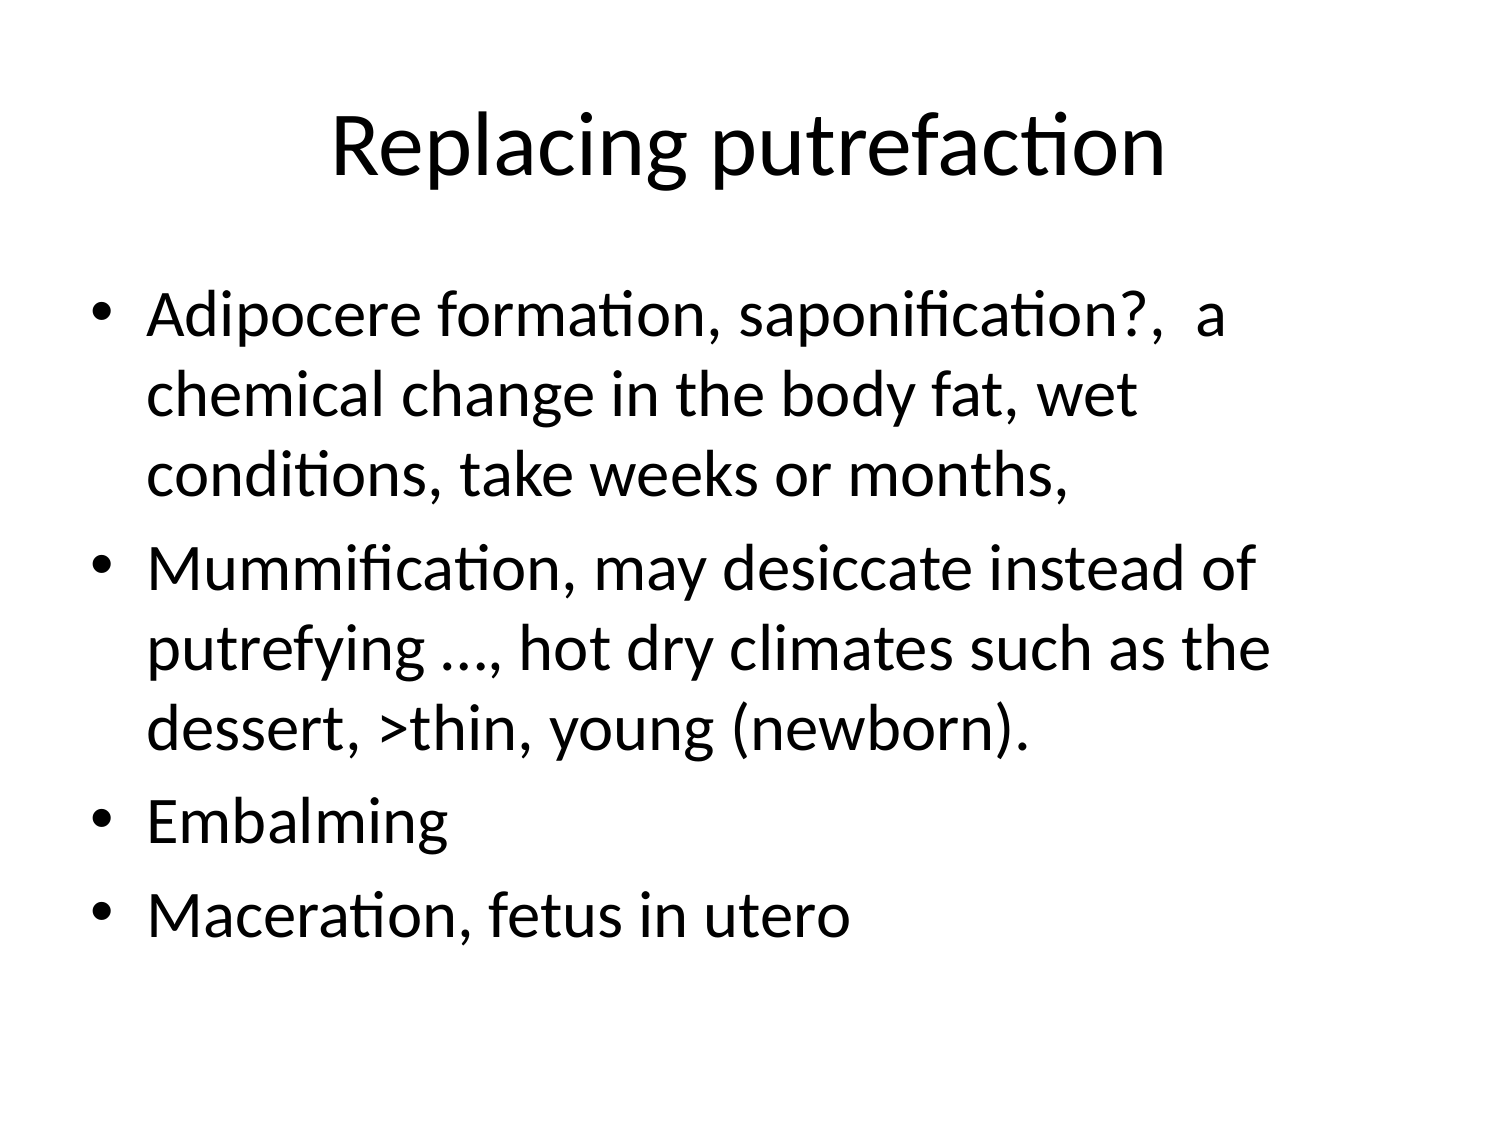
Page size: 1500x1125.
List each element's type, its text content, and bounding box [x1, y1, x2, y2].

list Adipocere formation, saponification?, a chemical change in the body fat, wet conditions, take weeks or months, Mummification, may desiccate instead of putrefying …, hot dry climates such as the dessert, >thin, young (newborn). Embalming Maceration, fetus in utero [75, 262, 1425, 1005]
title Replacing putrefaction [75, 45, 1425, 233]
